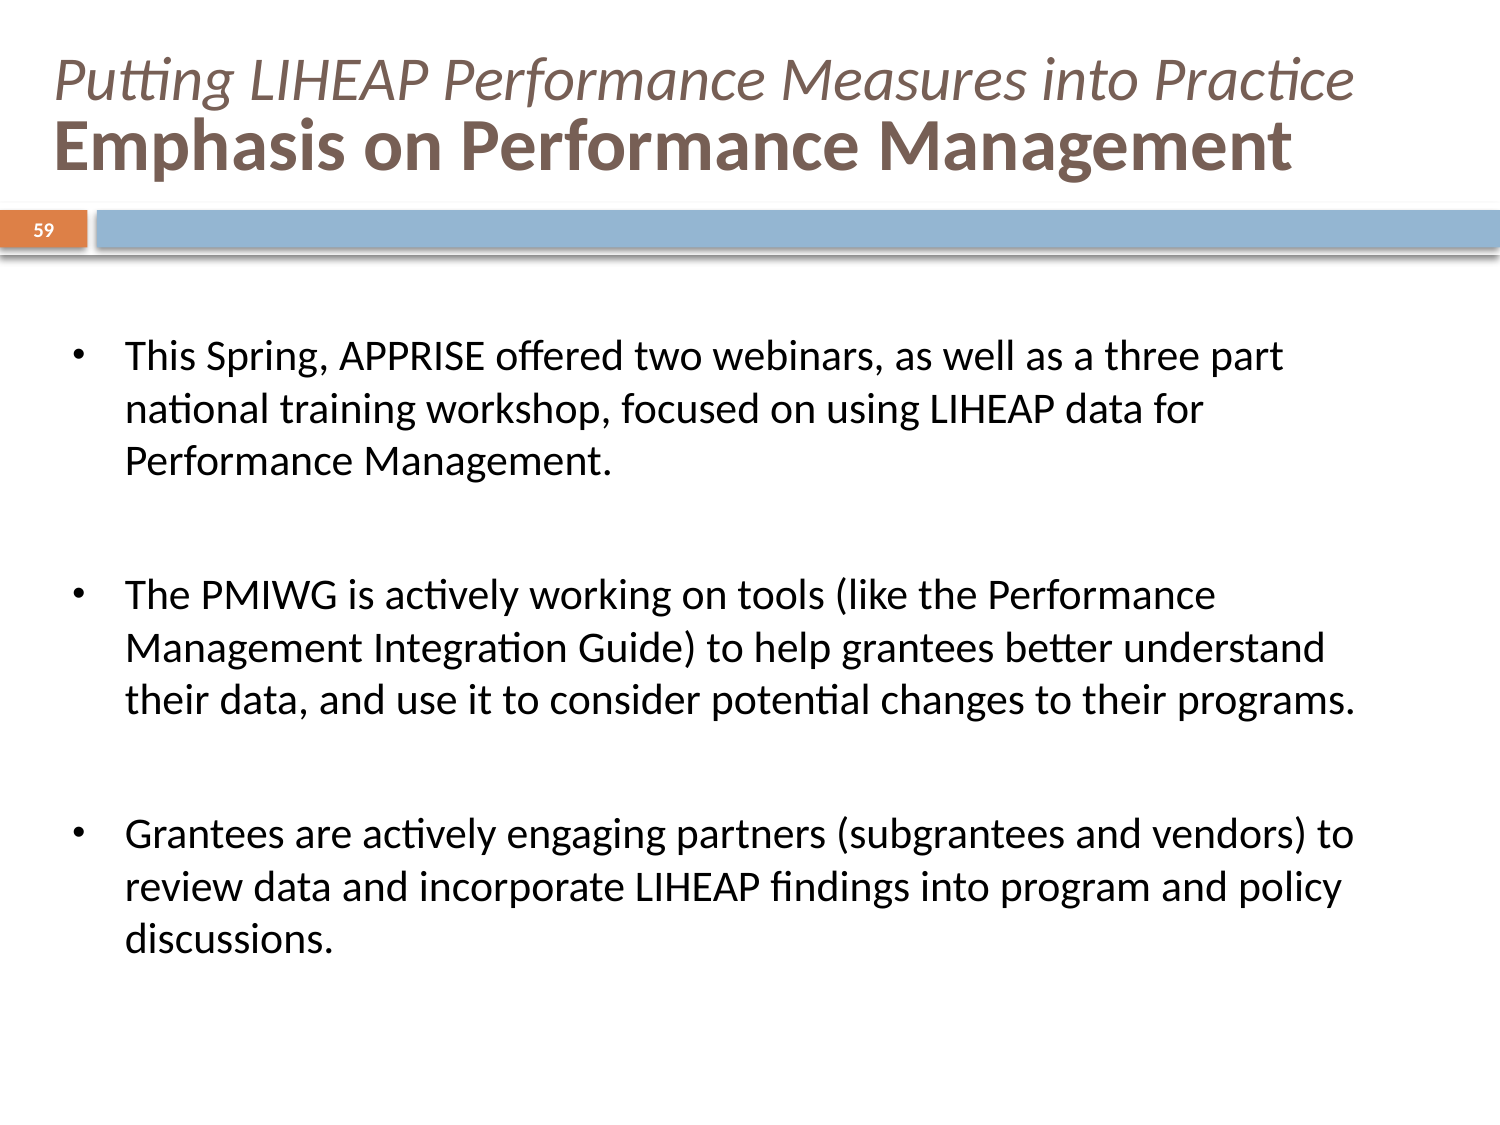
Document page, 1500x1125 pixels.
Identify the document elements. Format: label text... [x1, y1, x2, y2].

list This Spring, APPRISE offered two webinars, as well as a three part national training workshop, focused on using LIHEAP data for Performance Management. The PMIWG is actively working on tools (like the Performance Management Integration Guide) to help grantees better understand their data, and use it to consider potential changes to their programs. Grantees are actively engaging partners (subgrantees and vendors) to review data and incorporate LIHEAP findings into program and policy discussions. [57, 319, 1408, 1042]
title Putting LIHEAP Performance Measures into Practice Emphasis on Performance Management [0, 37, 1500, 200]
slide_number 59 [0, 208, 88, 249]
